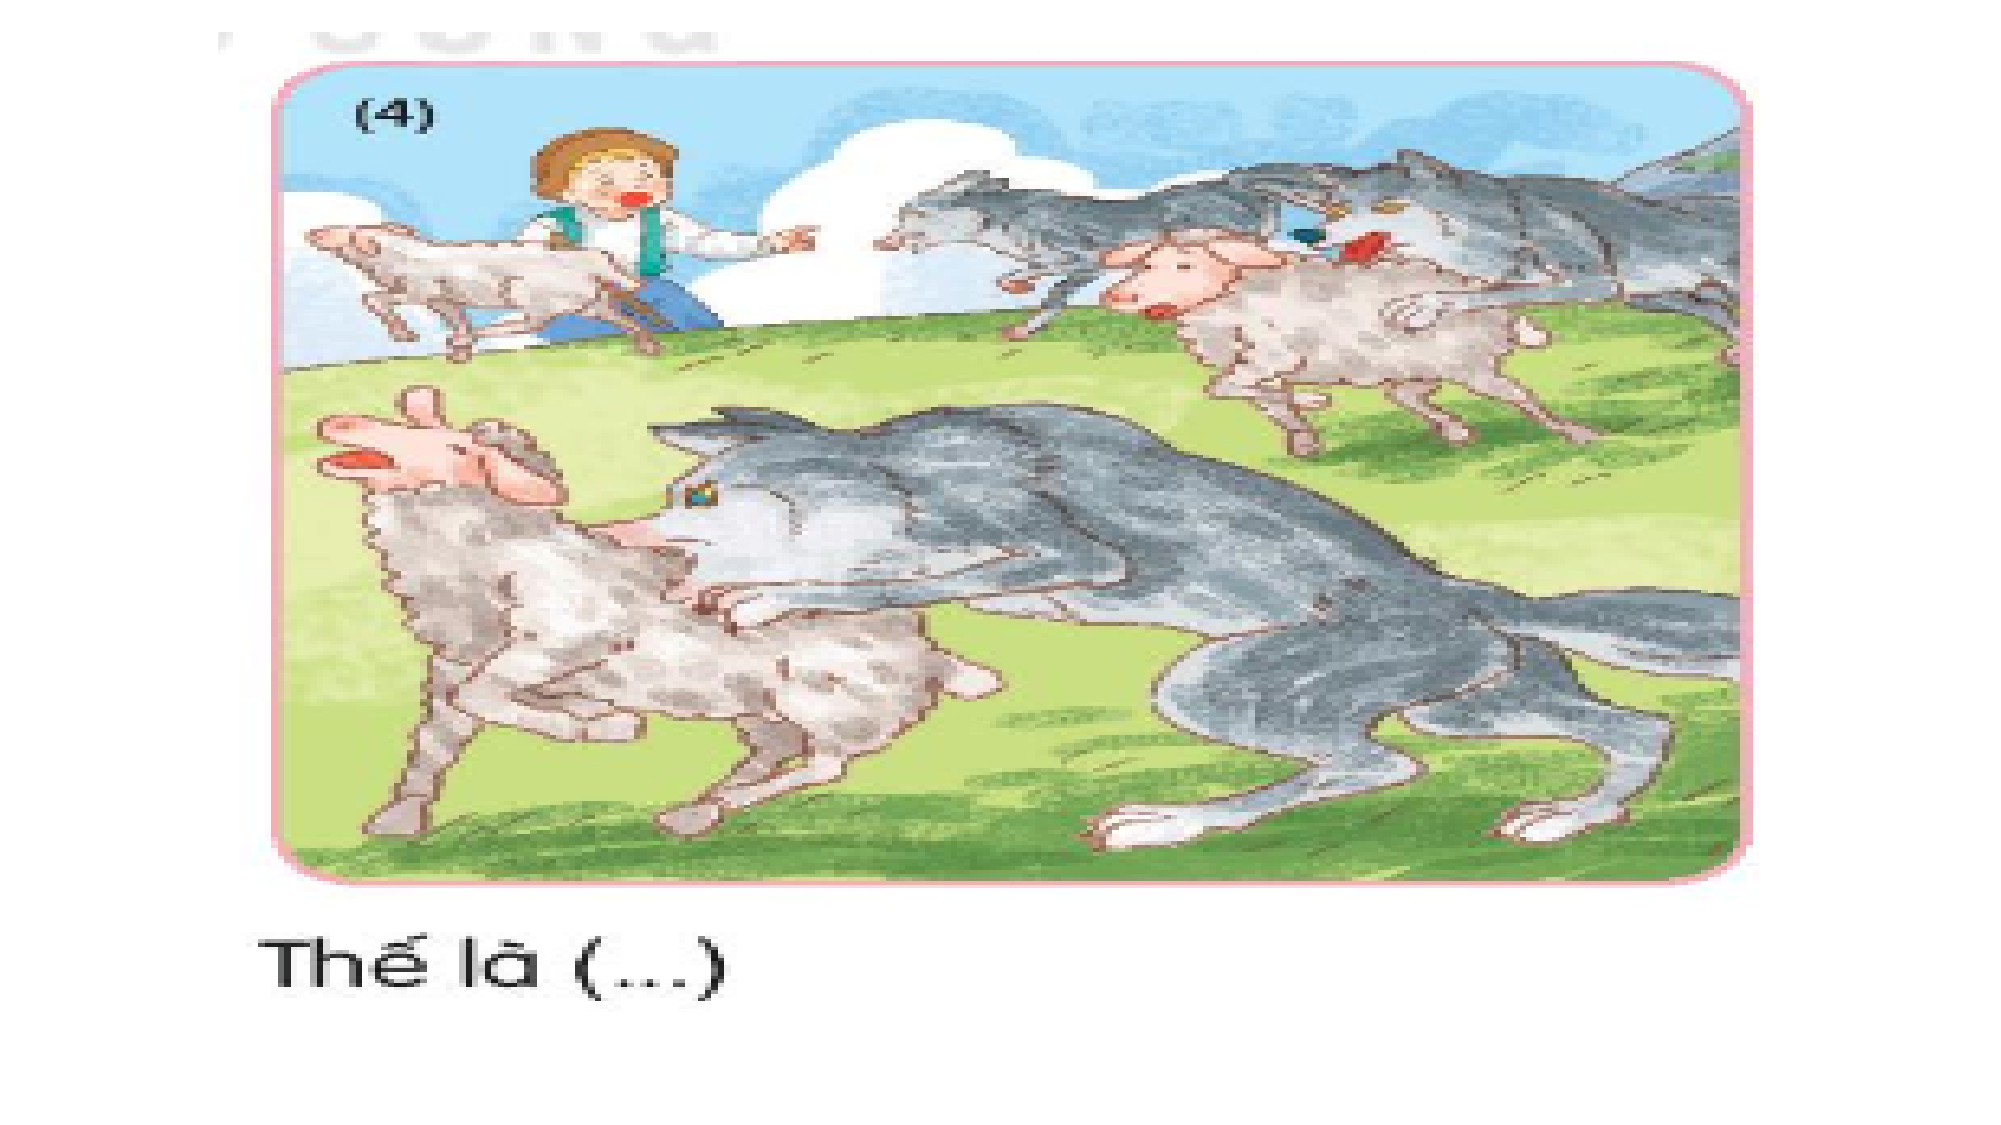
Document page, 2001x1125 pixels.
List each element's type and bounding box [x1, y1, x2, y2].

picture [218, 31, 1793, 1020]
